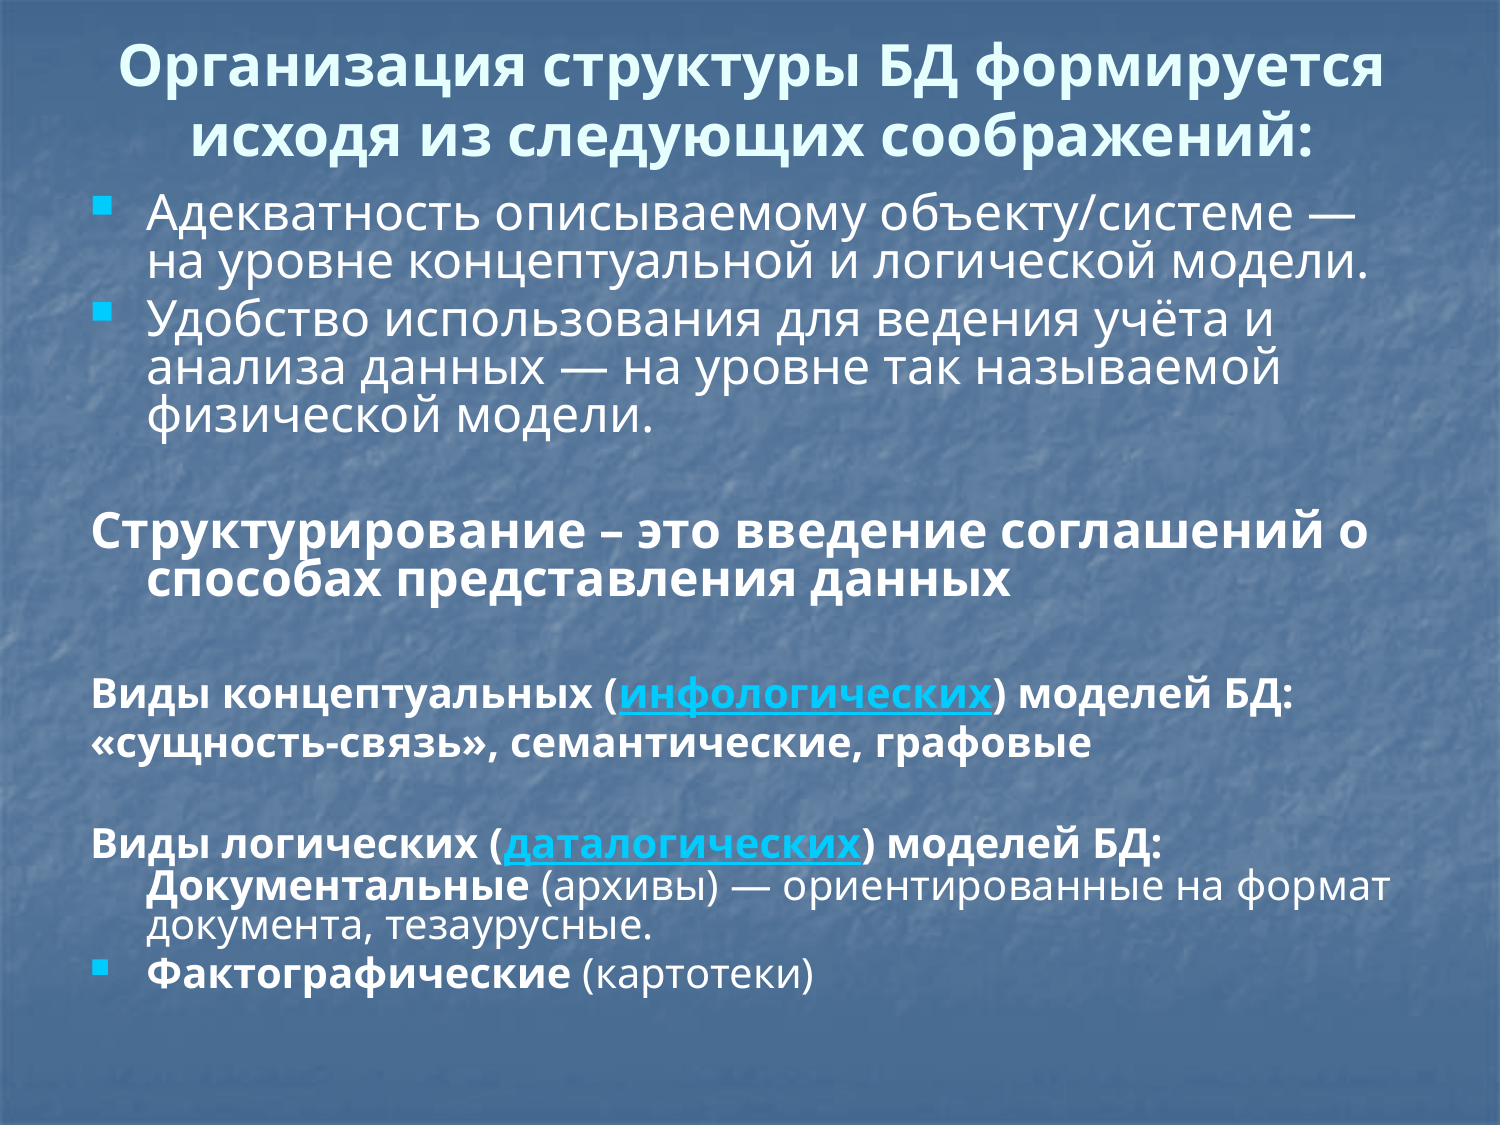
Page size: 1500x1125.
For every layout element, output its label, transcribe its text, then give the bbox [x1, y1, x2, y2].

title Организация структуры БД формируется исходя из следующих соображений: [76, 19, 1427, 177]
list Адекватность описываемому объекту/системе — на уровне концептуальной и логической модели. Удобство использования для ведения учёта и анализа данных — на уровне так называемой физической модели. Структурирование – это введение соглашений о способах представления данных Виды концептуальных (инфологических) моделей БД: «сущность-связь», семантические, графовые Виды логических (даталогических) моделей БД: Документальные (архивы) — ориентированные на формат документа, тезаурусные. Фактографические (картотеки) [75, 184, 1425, 1083]
